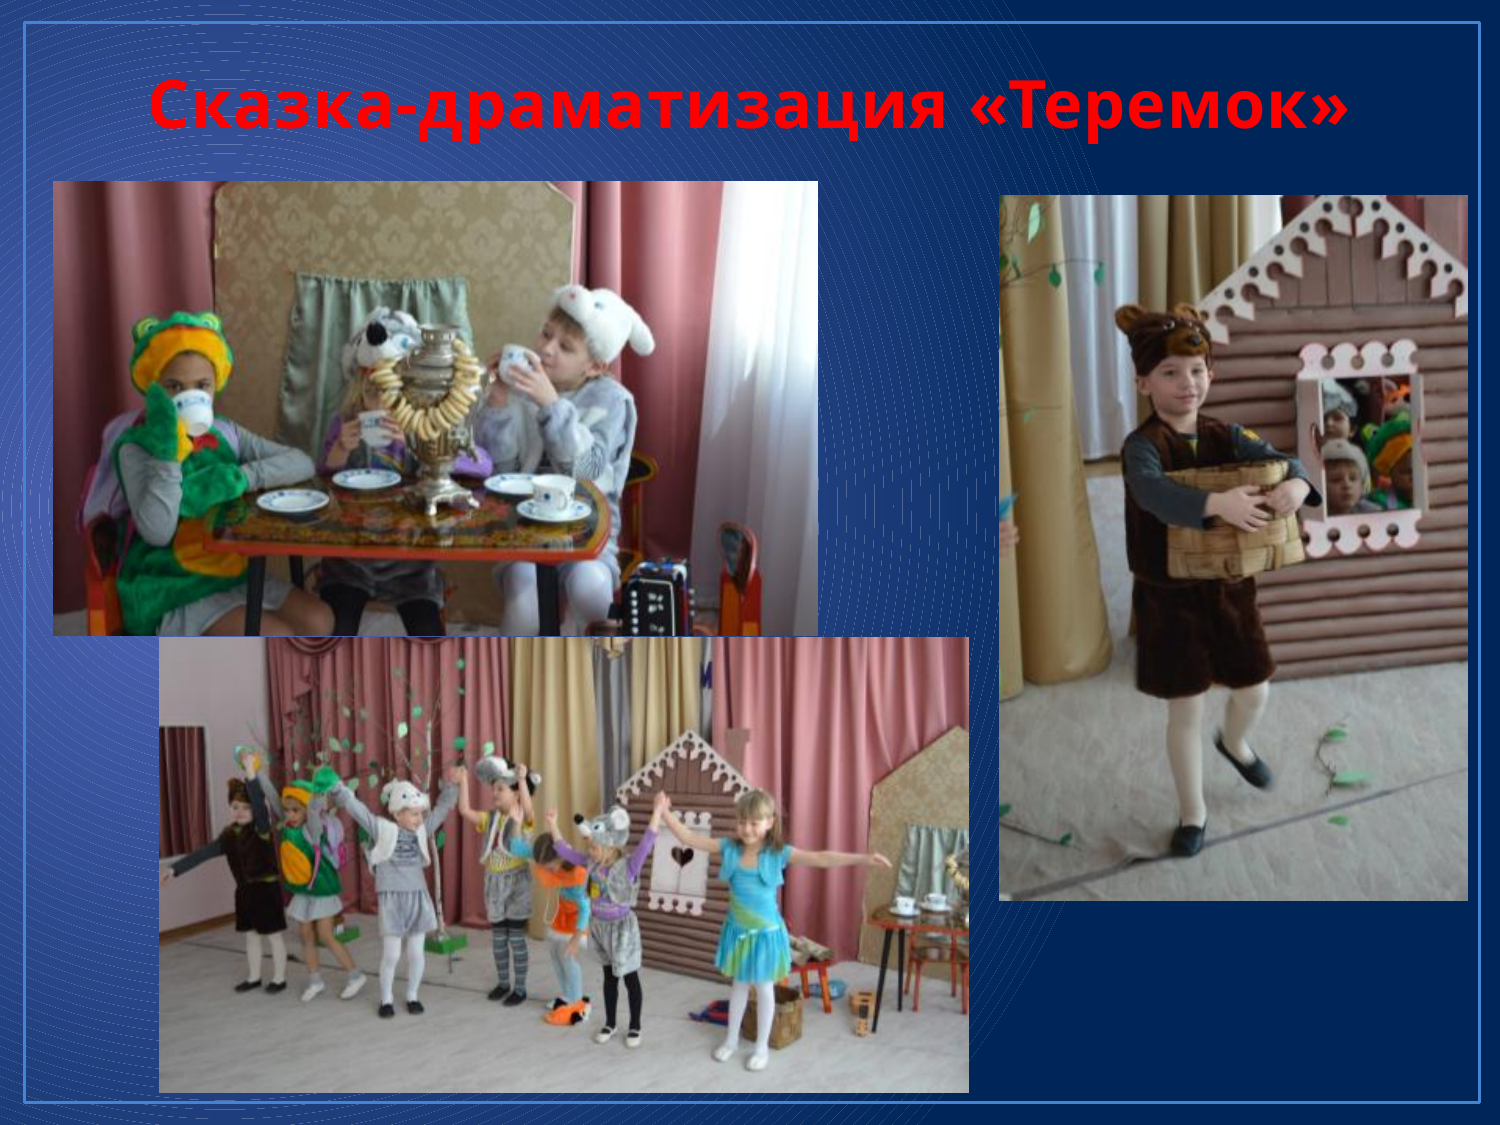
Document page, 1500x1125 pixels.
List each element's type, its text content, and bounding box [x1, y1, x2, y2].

picture [159, 637, 969, 1093]
title Сказка-драматизация «Теремок» [75, 45, 1425, 149]
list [52, 181, 818, 637]
picture [999, 195, 1469, 901]
